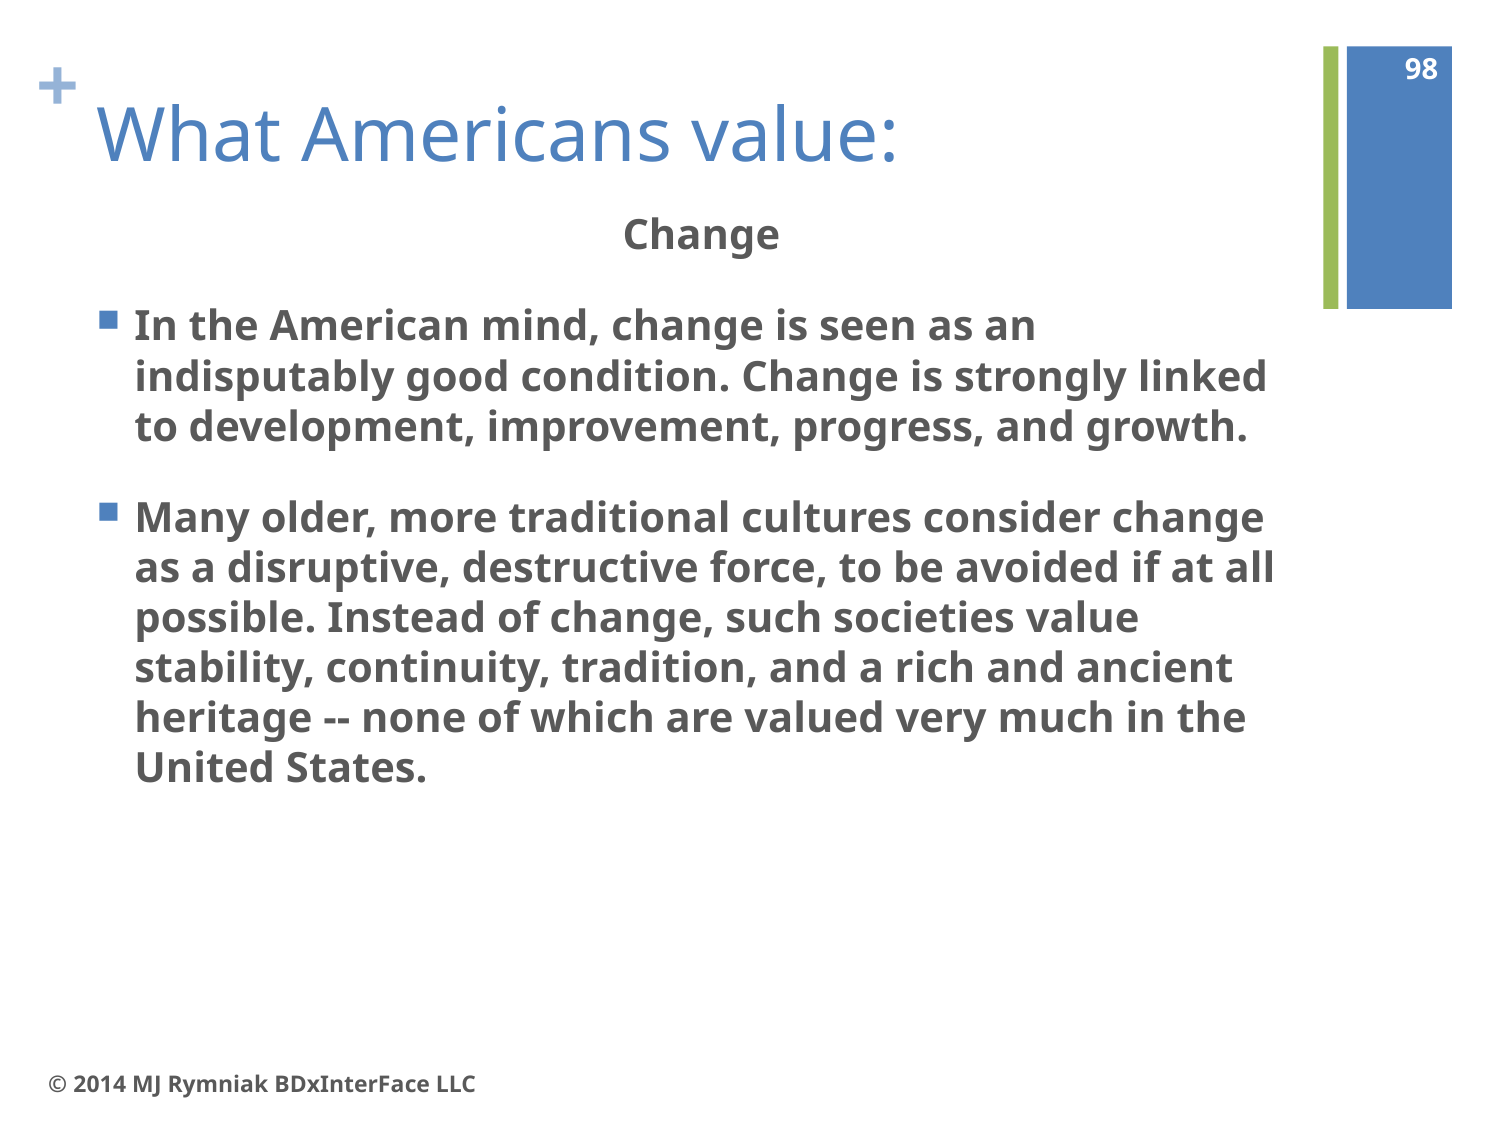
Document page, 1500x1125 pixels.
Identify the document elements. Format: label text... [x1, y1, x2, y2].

list Change In the American mind, change is seen as an indisputably good condition. Change is strongly linked to development, improvement, progress, and growth. Many older, more traditional cultures consider change as a disruptive, destructive force, to be avoided if at all possible. Instead of change, such societies value stability, continuity, tradition, and a rich and ancient heritage -- none of which are valued very much in the United States. [81, 200, 1322, 1005]
footer © 2014 MJ Rymniak BDxInterFace LLC [33, 1053, 1038, 1114]
title What Americans value: [81, 79, 1322, 188]
slide_number 98 [1362, 39, 1454, 100]
